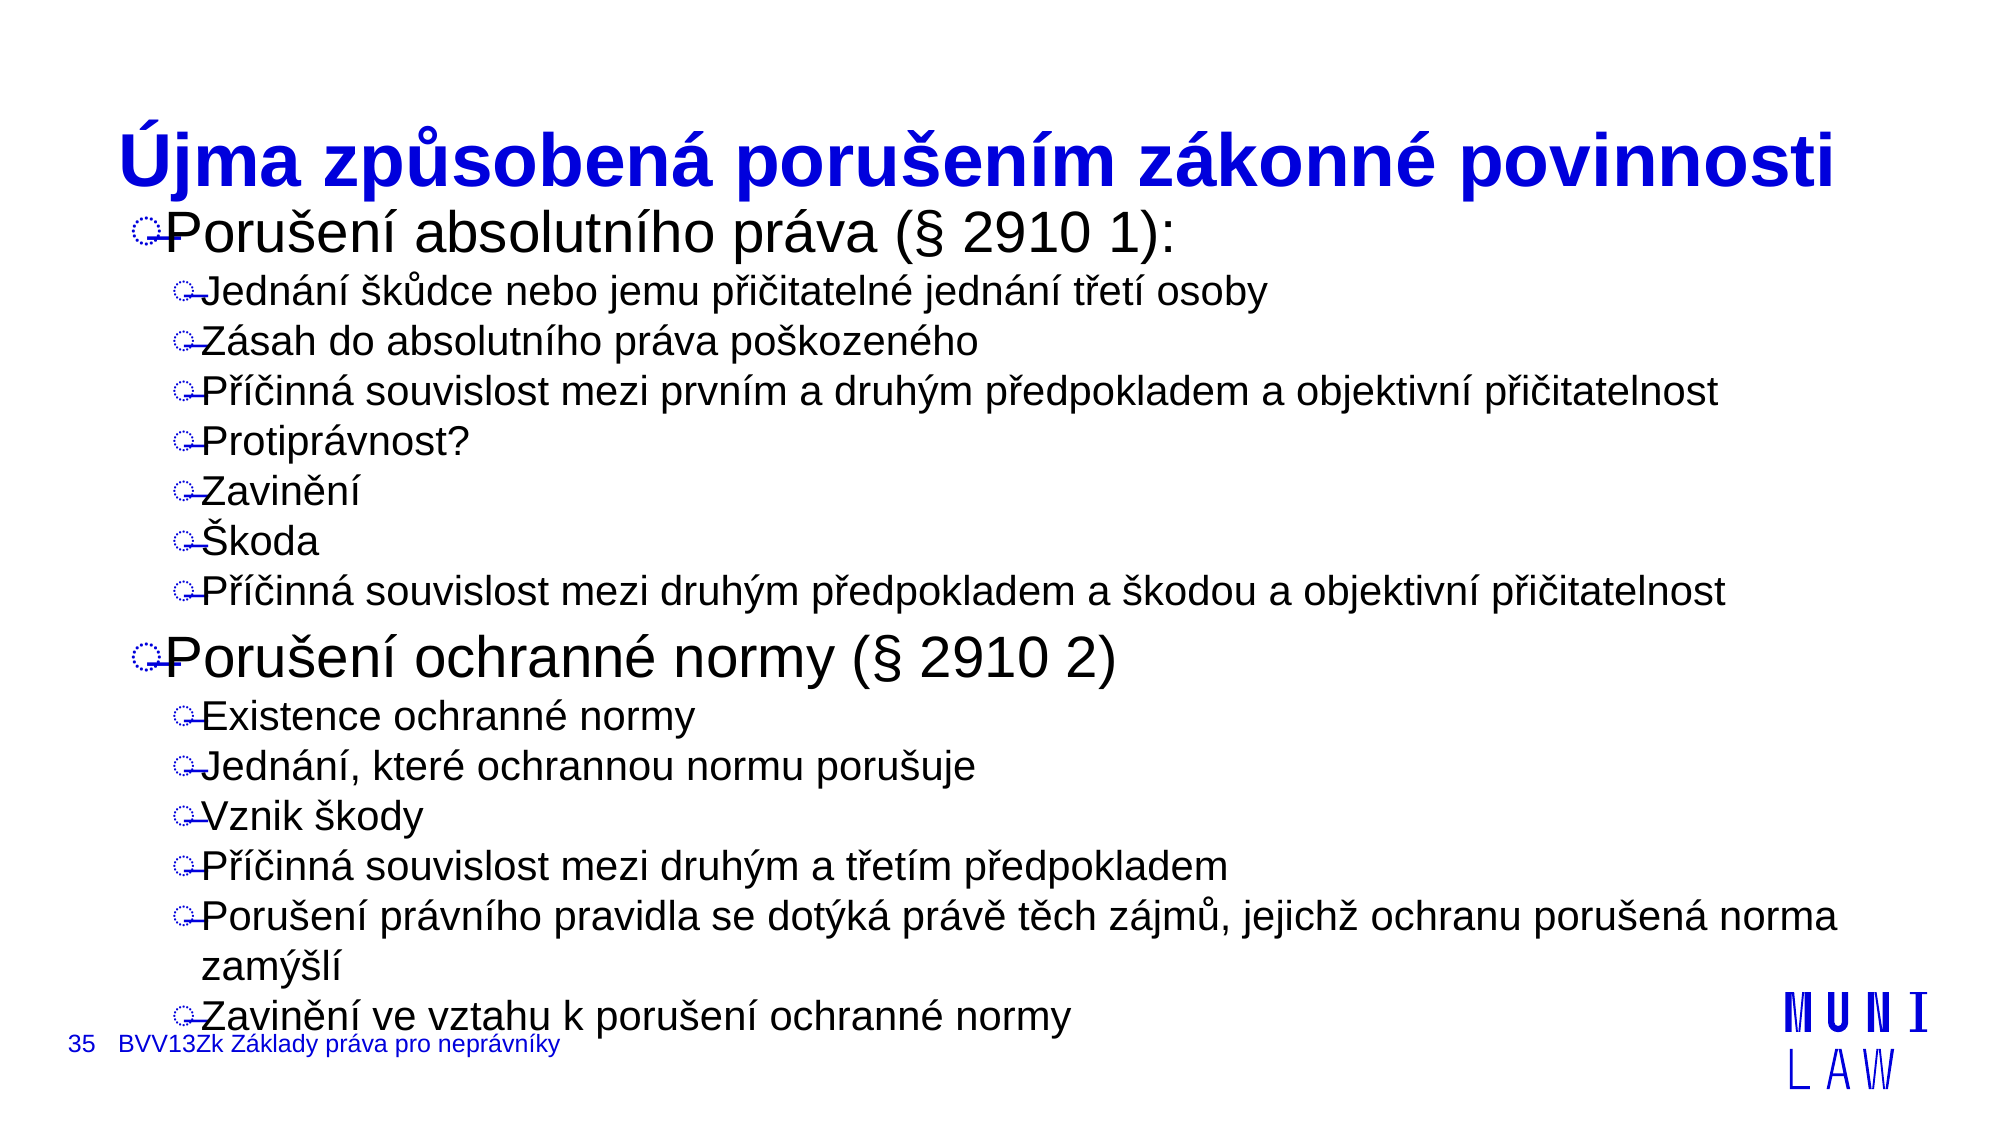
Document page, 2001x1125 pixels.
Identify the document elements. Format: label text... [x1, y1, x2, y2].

title Újma způsobená porušením zákonné povinnosti [118, 118, 1883, 188]
list Porušení absolutního práva (§ 2910 1): Jednání škůdce nebo jemu přičitatelné jednání třetí osoby Zásah do absolutního práva poškozeného Příčinná souvislost mezi prvním a druhým předpokladem a objektivní přičitatelnost Protiprávnost? Zavinění Škoda Příčinná souvislost mezi druhým předpokladem a škodou a objektivní přičitatelnost Porušení ochranné normy (§ 2910 2) Existence ochranné normy Jednání, které ochrannou normu porušuje Vznik škody Příčinná souvislost mezi druhým a třetím předpokladem Porušení právního pravidla se dotýká právě těch zájmů, jejichž ochranu porušená norma zamýšlí Zavinění ve vztahu k porušení ochranné normy [118, 188, 1883, 1034]
slide_number 35 [67, 1021, 110, 1063]
footer BVV13Zk Základy práva pro neprávníky [118, 1034, 1418, 1063]
